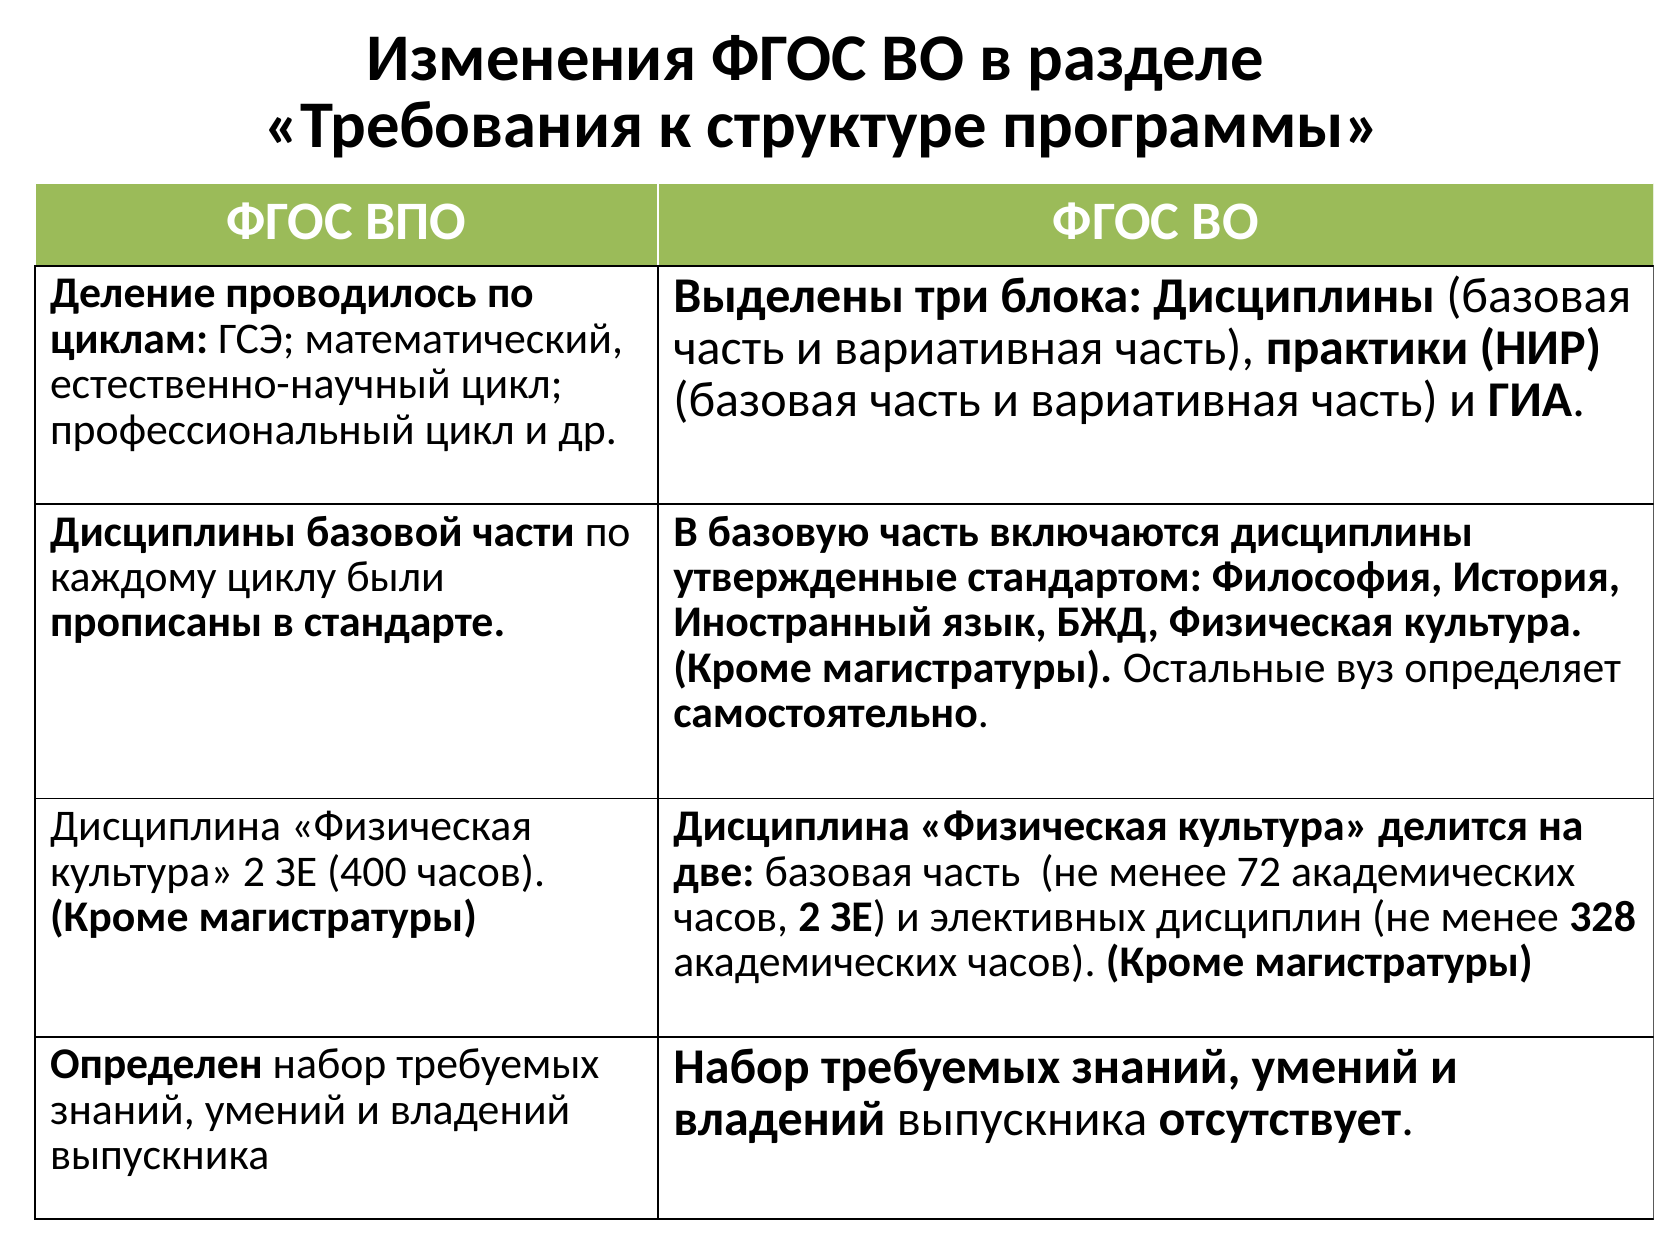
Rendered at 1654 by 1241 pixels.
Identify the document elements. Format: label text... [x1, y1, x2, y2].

table_cell Дисциплина «Физическая культура» 2 ЗЕ (400 часов). (Кроме магистратуры) [36, 799, 657, 1036]
table_cell Выделены три блока: Дисциплины (базовая часть и вариативная часть), практики (НИР) (базовая часть и вариативная часть) и ГИА. [659, 267, 1653, 503]
table_cell В базовую часть включаются дисциплины утвержденные стандартом: Философия, История, Иностранный язык, БЖД, Физическая культура. (Кроме магистратуры). Остальные вуз определяет самостоятельно. [659, 505, 1653, 798]
table_cell Определен набор требуемых знаний, умений и владений выпускника [36, 1038, 657, 1218]
table_cell Дисциплина «Физическая культура» делится на две: базовая часть (не менее 72 академических часов, 2 ЗЕ) и элективных дисциплин (не менее 328 академических часов). (Кроме магистратуры) [659, 799, 1653, 1036]
table_cell Набор требуемых знаний, умений и владений выпускника отсутствует. [659, 1038, 1653, 1218]
table_cell Деление проводилось по циклам: ГСЭ; математический, естественно-научный цикл; профессиональный цикл и др. [36, 267, 657, 503]
title Изменения ФГОС ВО в разделе «Требования к структуре программы» [71, 19, 1560, 148]
table_header ФГОС ВПО [36, 184, 657, 265]
table_header ФГОС ВО [659, 184, 1653, 265]
table_cell Дисциплины базовой части по каждому циклу были прописаны в стандарте. [36, 505, 657, 798]
